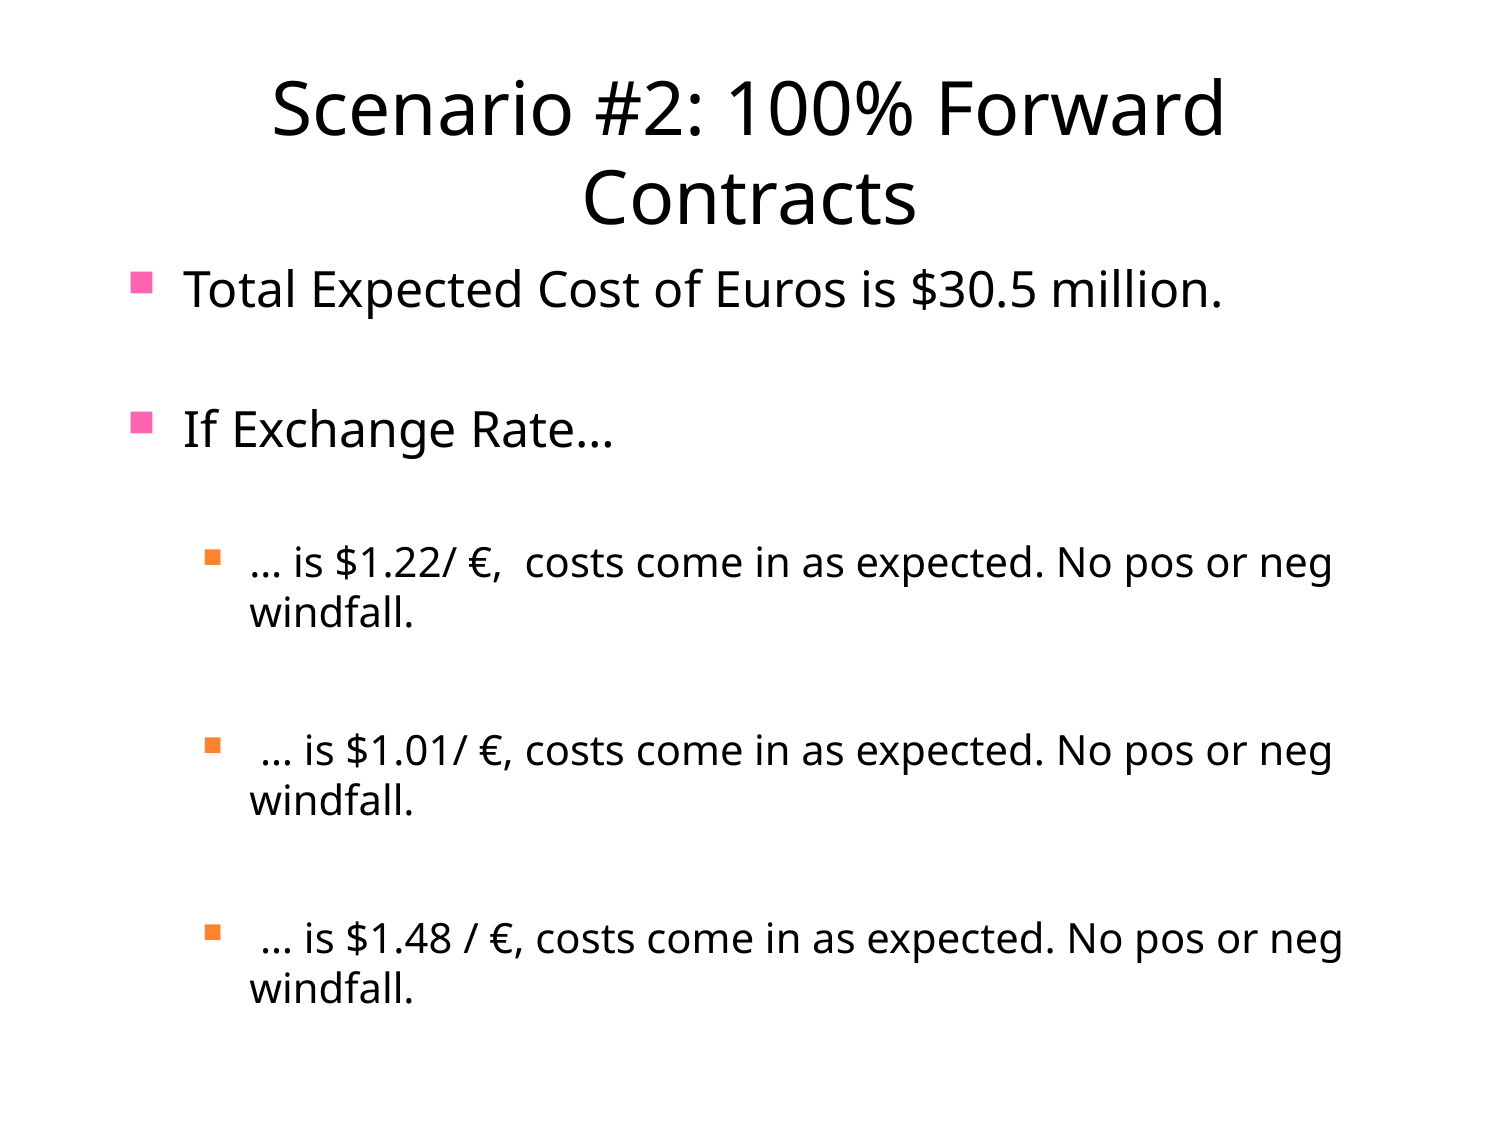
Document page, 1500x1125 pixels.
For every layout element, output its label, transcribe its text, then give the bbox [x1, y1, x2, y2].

list Total Expected Cost of Euros is $30.5 million. If Exchange Rate… … is $1.22/ €, costs come in as expected. No pos or neg windfall. … is $1.01/ €, costs come in as expected. No pos or neg windfall. … is $1.48 / €, costs come in as expected. No pos or neg windfall. [112, 249, 1388, 1025]
title Scenario #2: 100% Forward Contracts [112, 75, 1388, 225]
